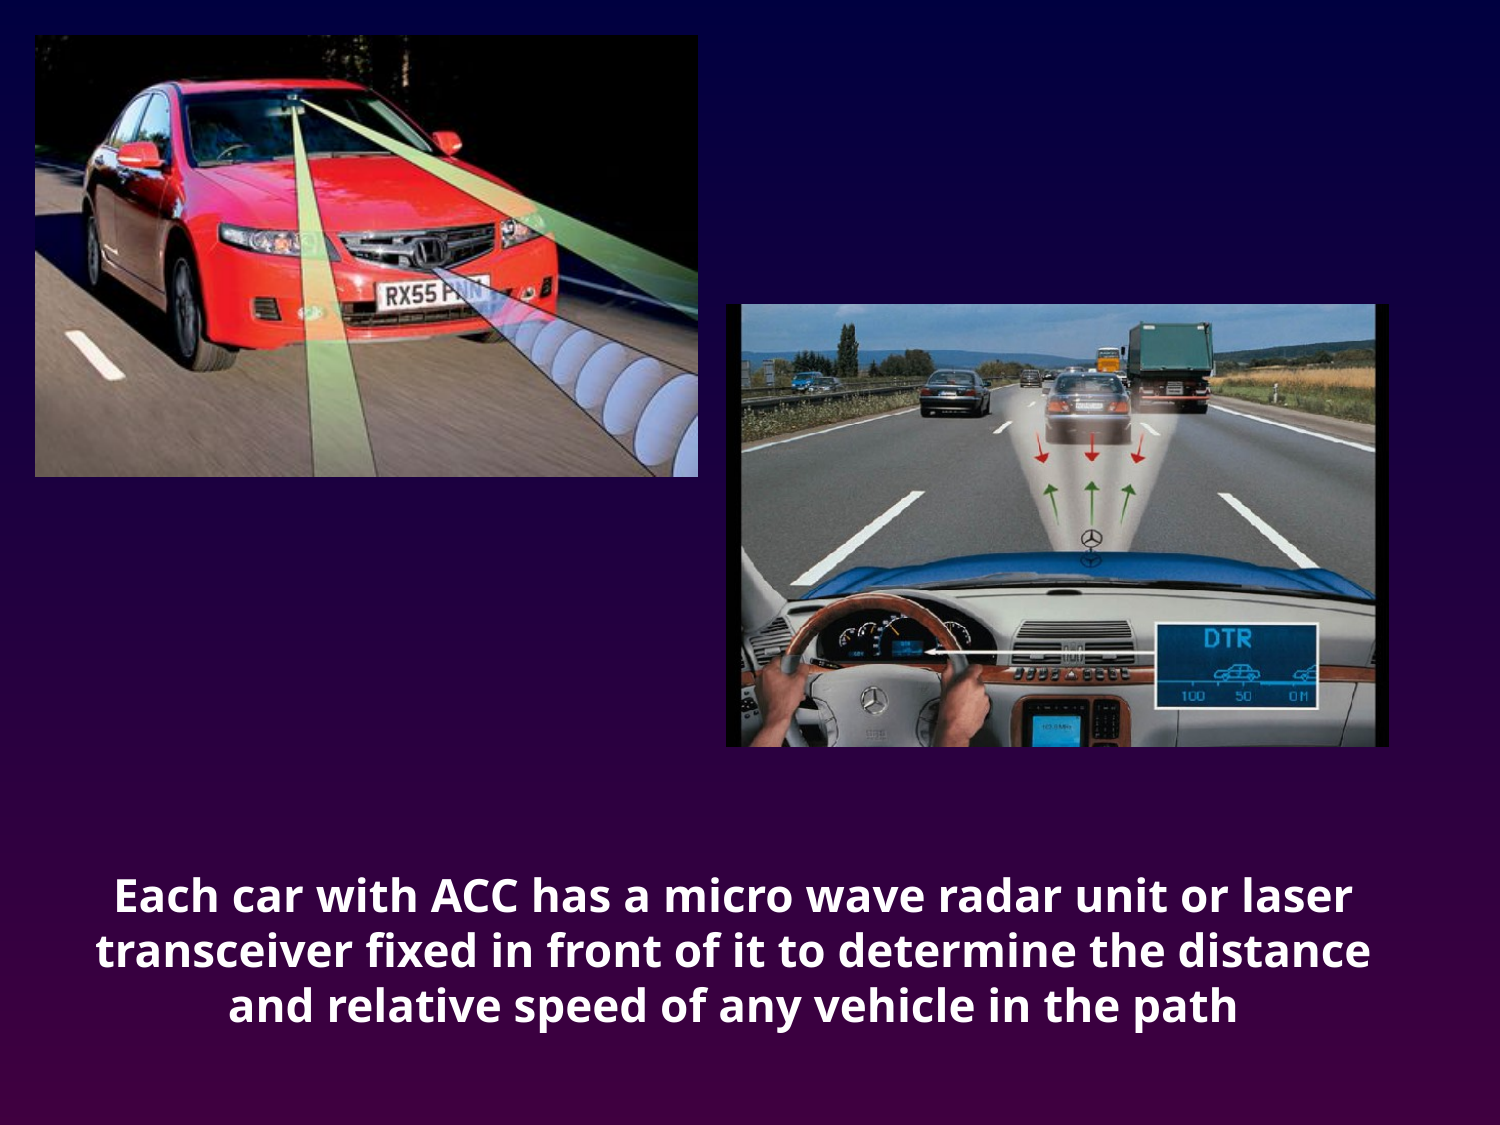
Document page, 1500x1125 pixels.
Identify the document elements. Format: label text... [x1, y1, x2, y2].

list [34, 34, 698, 478]
title Each car with ACC has a micro wave radar unit or laser transceiver fixed in front of it to determine the distance and relative speed of any vehicle in the path [58, 855, 1409, 1043]
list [726, 304, 1390, 747]
